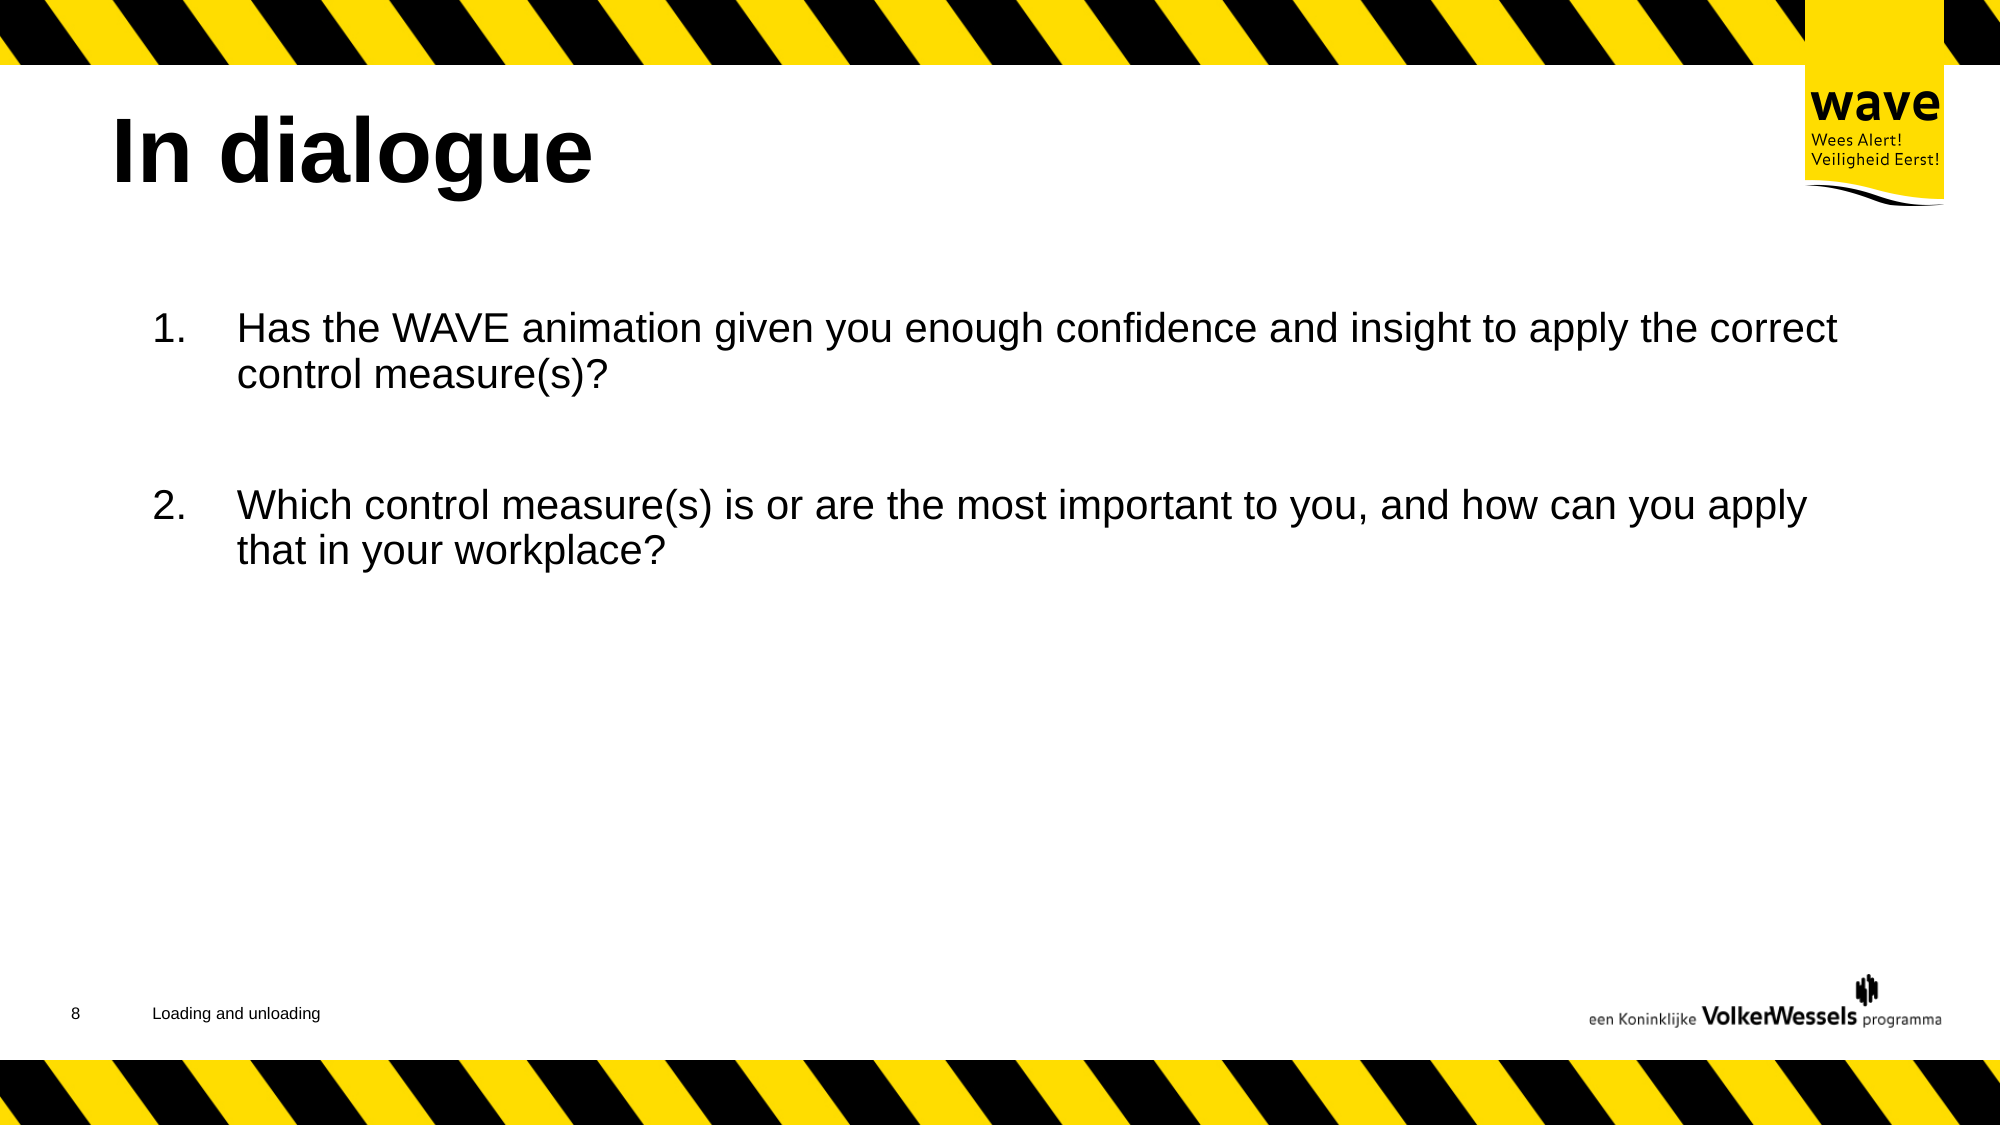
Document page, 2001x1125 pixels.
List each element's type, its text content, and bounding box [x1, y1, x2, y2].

picture [1589, 974, 1944, 1033]
picture [0, 1060, 2000, 1125]
picture [0, 0, 2000, 206]
list Has the WAVE animation given you enough confidence and insight to apply the correct control measure(s)? Which control measure(s) is or are the most important to you, and how can you apply that in your workplace? [137, 299, 1863, 967]
footer Loading and unloading [138, 995, 825, 1032]
slide_number 8 [56, 995, 138, 1032]
title In dialogue [96, 74, 1822, 231]
